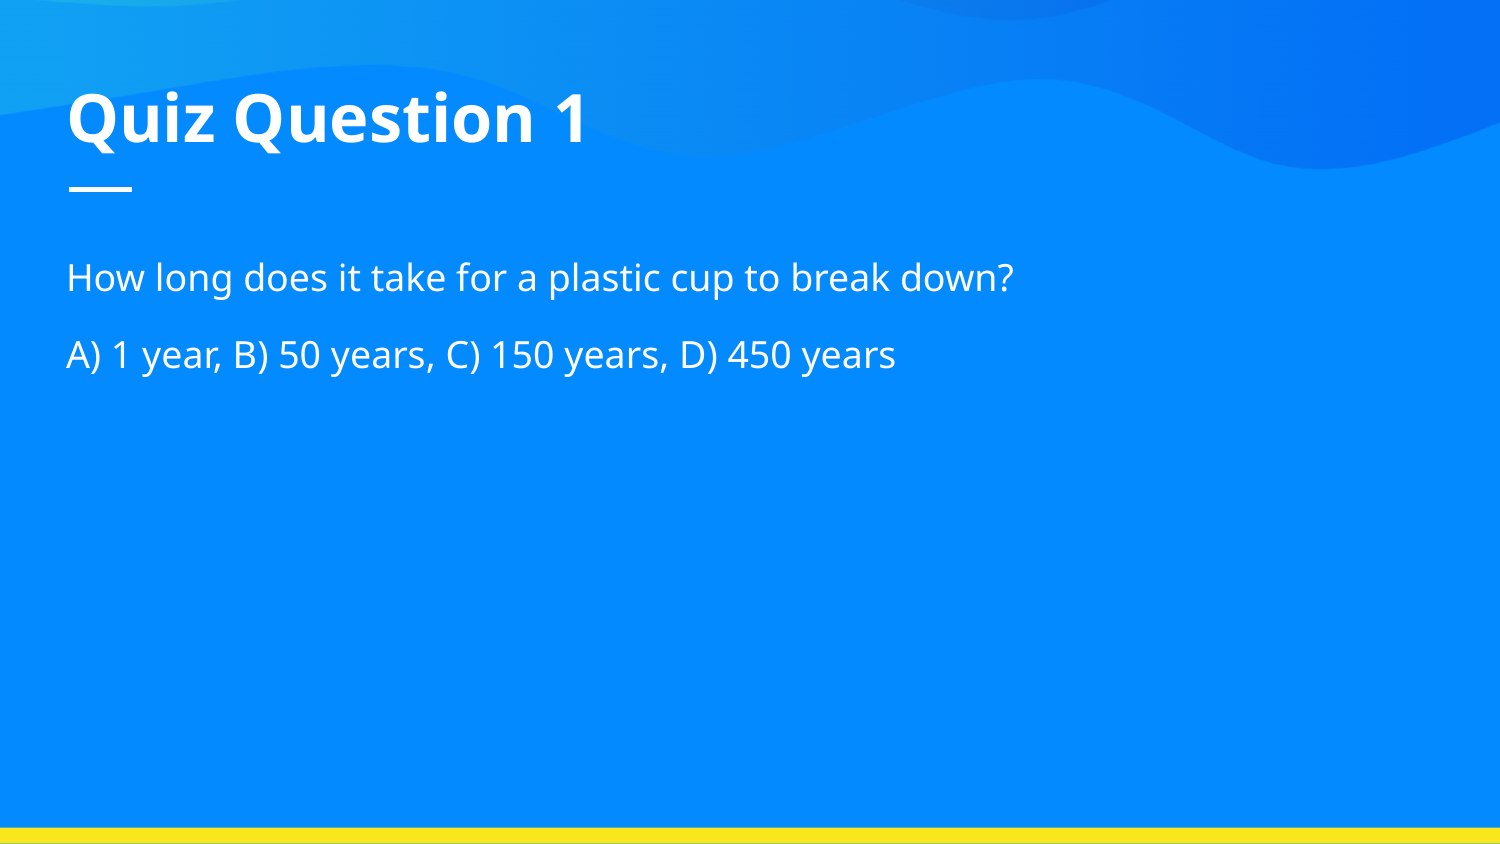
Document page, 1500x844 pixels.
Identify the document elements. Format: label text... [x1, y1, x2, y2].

list How long does it take for a plastic cup to break down? A) 1 year, B) 50 years, C) 150 years, D) 450 years [51, 232, 1449, 750]
picture [0, 0, 1500, 827]
title Quiz Question 1 [51, 61, 1449, 167]
